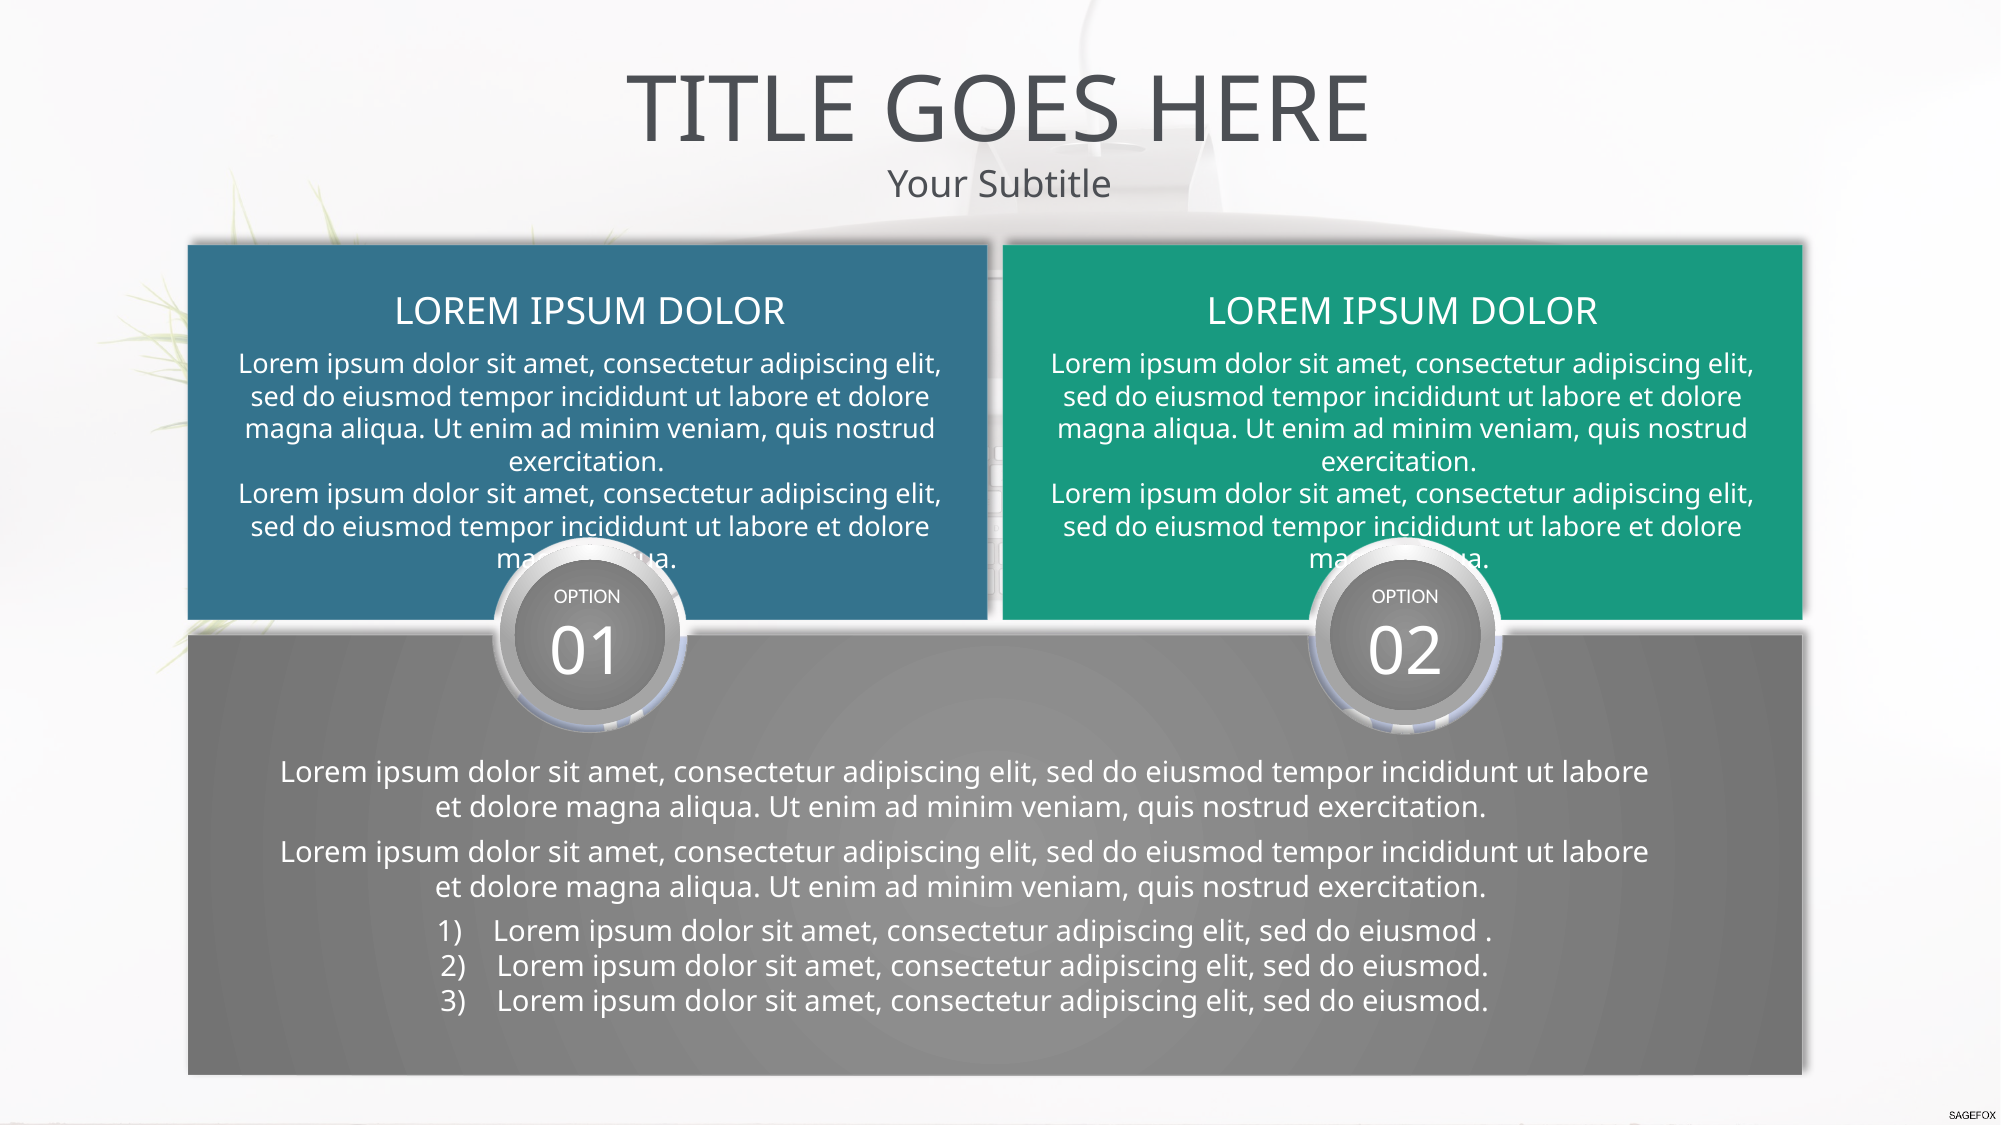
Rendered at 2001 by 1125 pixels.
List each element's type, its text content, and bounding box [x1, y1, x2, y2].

text_box [1001, 243, 1804, 621]
picture [1925, 0, 2001, 1125]
text_box LOREM IPSUM DOLOR Lorem ipsum dolor sit amet, consectetur adipiscing elit, sed do eiusmod tempor incididunt ut labore et dolore magna aliqua. Ut enim ad minim veniam, quis nostrud exercitation. Lorem ipsum dolor sit amet, consectetur adipiscing elit, sed do eiusmod tempor incididunt ut labore et dolore magna aliqua. [214, 279, 965, 582]
text_box TITLE GOES HERE Your Subtitle [548, 42, 1452, 212]
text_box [499, 544, 680, 725]
text_box Lorem ipsum dolor sit amet, consectetur adipiscing elit, sed do eiusmod tempor incididunt ut labore et dolore magna aliqua. Ut enim ad minim veniam, quis nostrud exercitation. Lorem ipsum dolor sit amet, consectetur adipiscing elit, sed do eiusmod tempor incididunt ut labore et dolore magna aliqua. Ut enim ad minim veniam, quis nostrud exercitation. Lorem ipsum dolor sit amet, consectetur adipiscing elit, sed do eiusmod . Lorem ipsum dolor sit amet, consectetur adipiscing elit, sed do eiusmod. Lorem ipsum dolor sit amet, consectetur adipiscing elit, sed do eiusmod. [253, 745, 1677, 1025]
text_box [186, 633, 1804, 1077]
text_box [186, 243, 989, 621]
text_box LOREM IPSUM DOLOR Lorem ipsum dolor sit amet, consectetur adipiscing elit, sed do eiusmod tempor incididunt ut labore et dolore magna aliqua. Ut enim ad minim veniam, quis nostrud exercitation. Lorem ipsum dolor sit amet, consectetur adipiscing elit, sed do eiusmod tempor incididunt ut labore et dolore magna aliqua. [1027, 279, 1778, 582]
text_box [1315, 544, 1496, 725]
